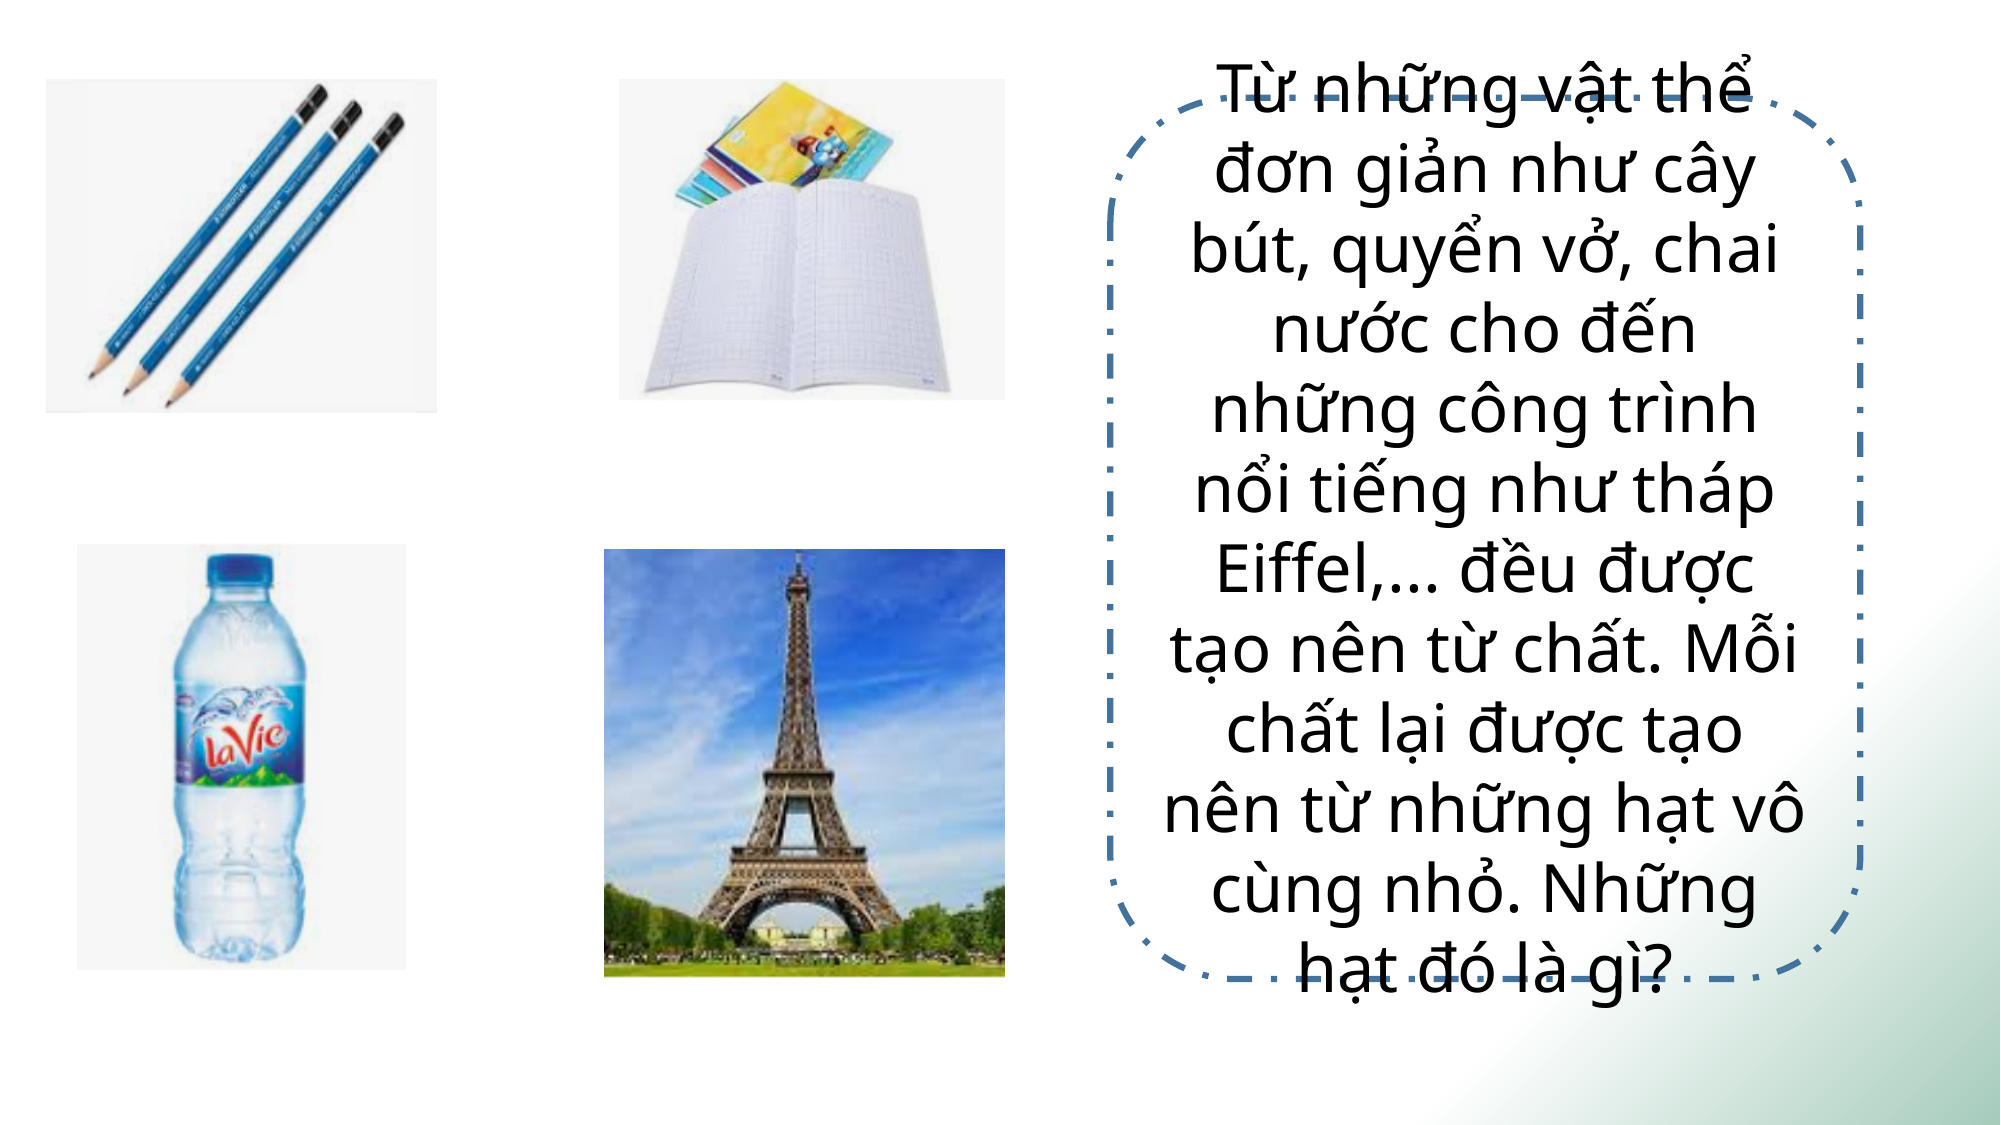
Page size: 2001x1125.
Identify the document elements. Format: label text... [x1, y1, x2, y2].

picture [618, 79, 1005, 413]
picture [77, 533, 406, 980]
text_box Từ những vật thể đơn giản như cây bút, quyển vở, chai nước cho đến những công trình nổi tiếng như tháp Eiffel,... đều được tạo nên từ chất. Mỗi chất lại được tạo nên từ những hạt vô cùng nhỏ. Những hạt đó là gì? [1109, 96, 1862, 981]
picture [604, 549, 1005, 980]
picture [46, 79, 437, 413]
